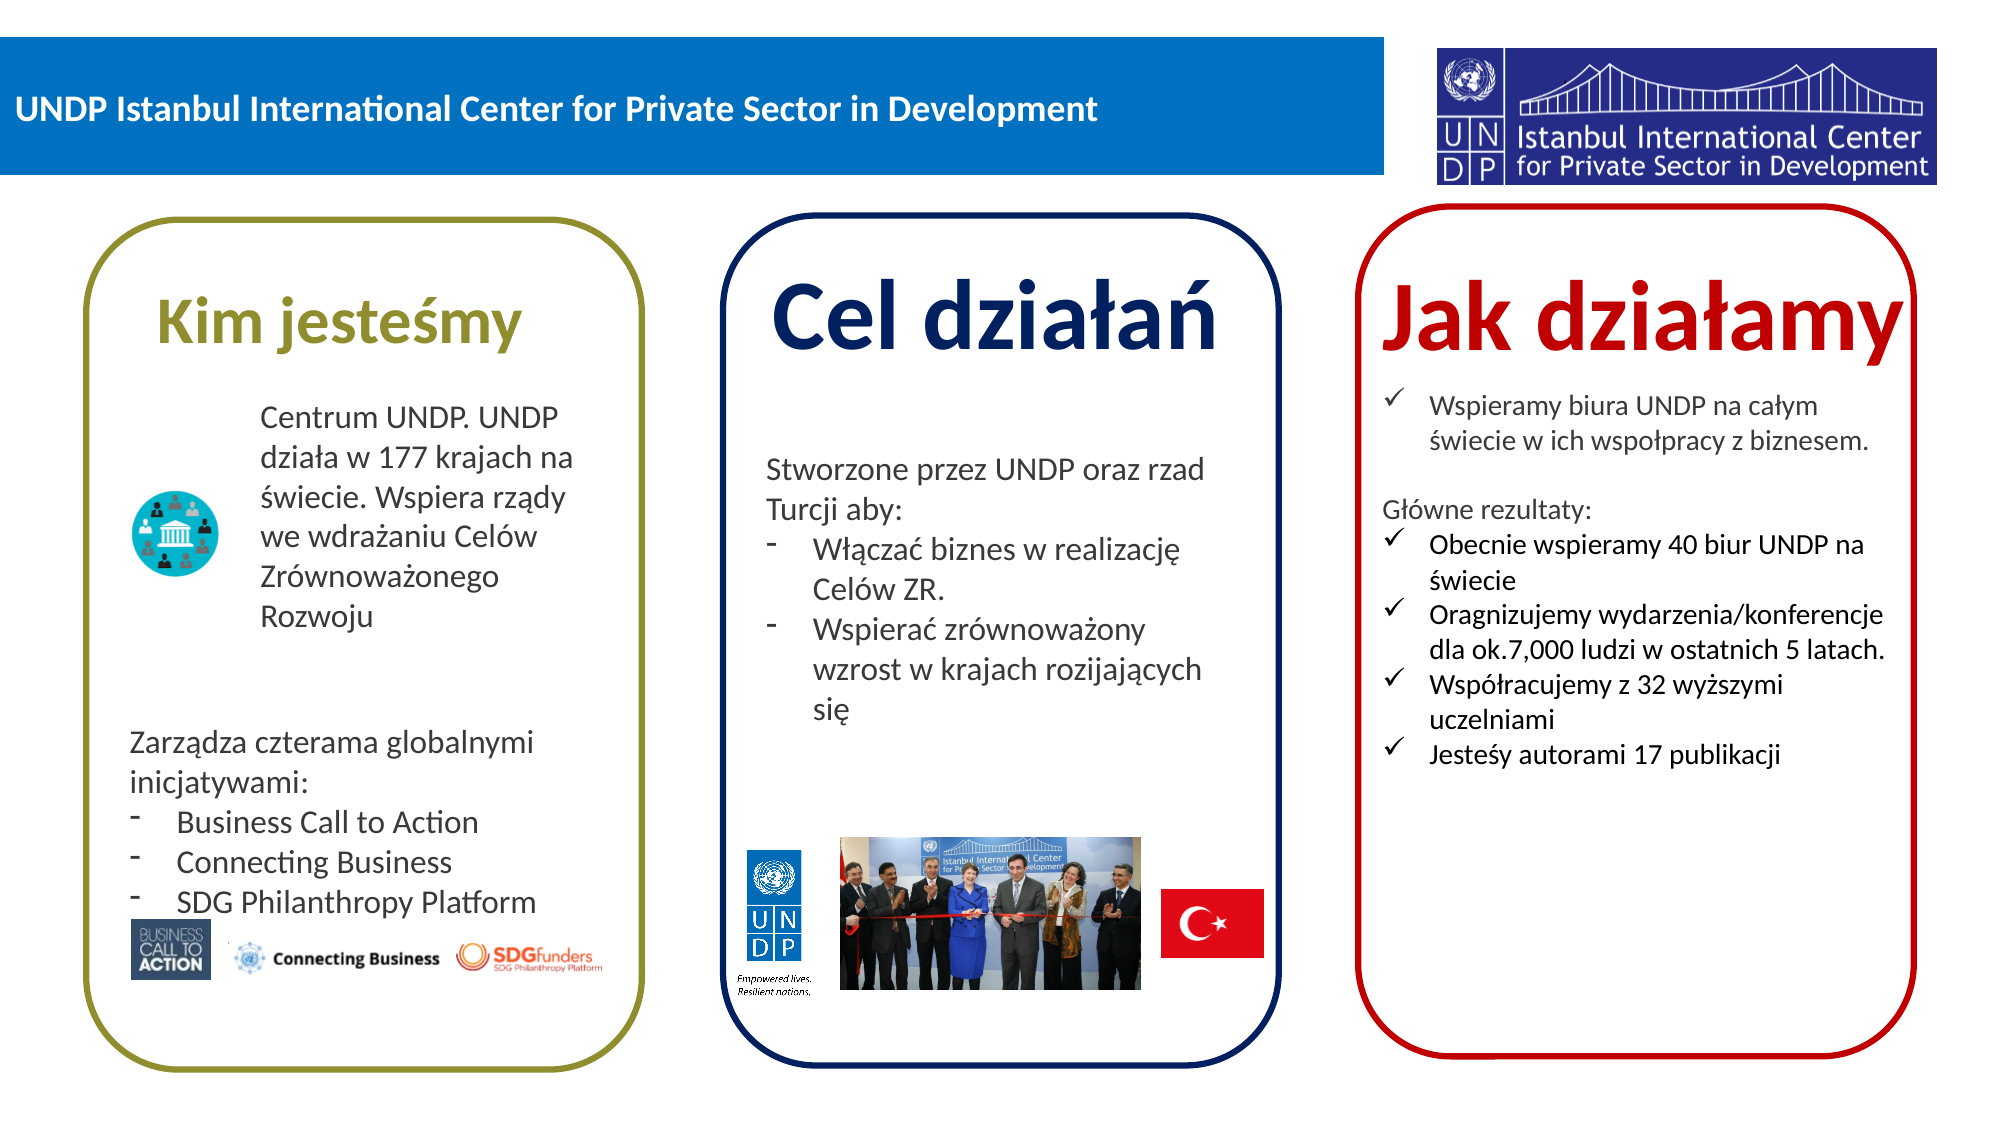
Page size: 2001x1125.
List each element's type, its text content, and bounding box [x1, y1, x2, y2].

text_box Jak działamy [1897, 242, 1985, 378]
picture [840, 837, 1141, 990]
picture [1161, 889, 1264, 958]
text_box Cel działań [1254, 242, 1288, 378]
text_box Wspieramy biura UNDP na całym świecie w ich wspołpracy z biznesem. Główne rezultaty: Obecnie wspieramy 40 biur UNDP na świecie Oragnizujemy wydarzenia/konferencje dla ok.7,000 ludzi w ostatnich 5 latach. Współracujemy z 32 wyższymi uczelniami Jesteśy autorami 17 publikacji [1367, 378, 1904, 778]
text_box UNDP Istanbul International Center for Private Sector in Development [0, 37, 1384, 175]
text_box [1357, 205, 1915, 1058]
picture [450, 926, 608, 990]
text_box [643, 852, 653, 932]
picture [127, 486, 223, 581]
picture [737, 850, 813, 998]
picture [131, 919, 211, 980]
picture [1437, 48, 1937, 185]
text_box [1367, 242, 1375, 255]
text_box [722, 214, 1280, 1067]
text_box [85, 218, 643, 1071]
picture [228, 938, 445, 981]
